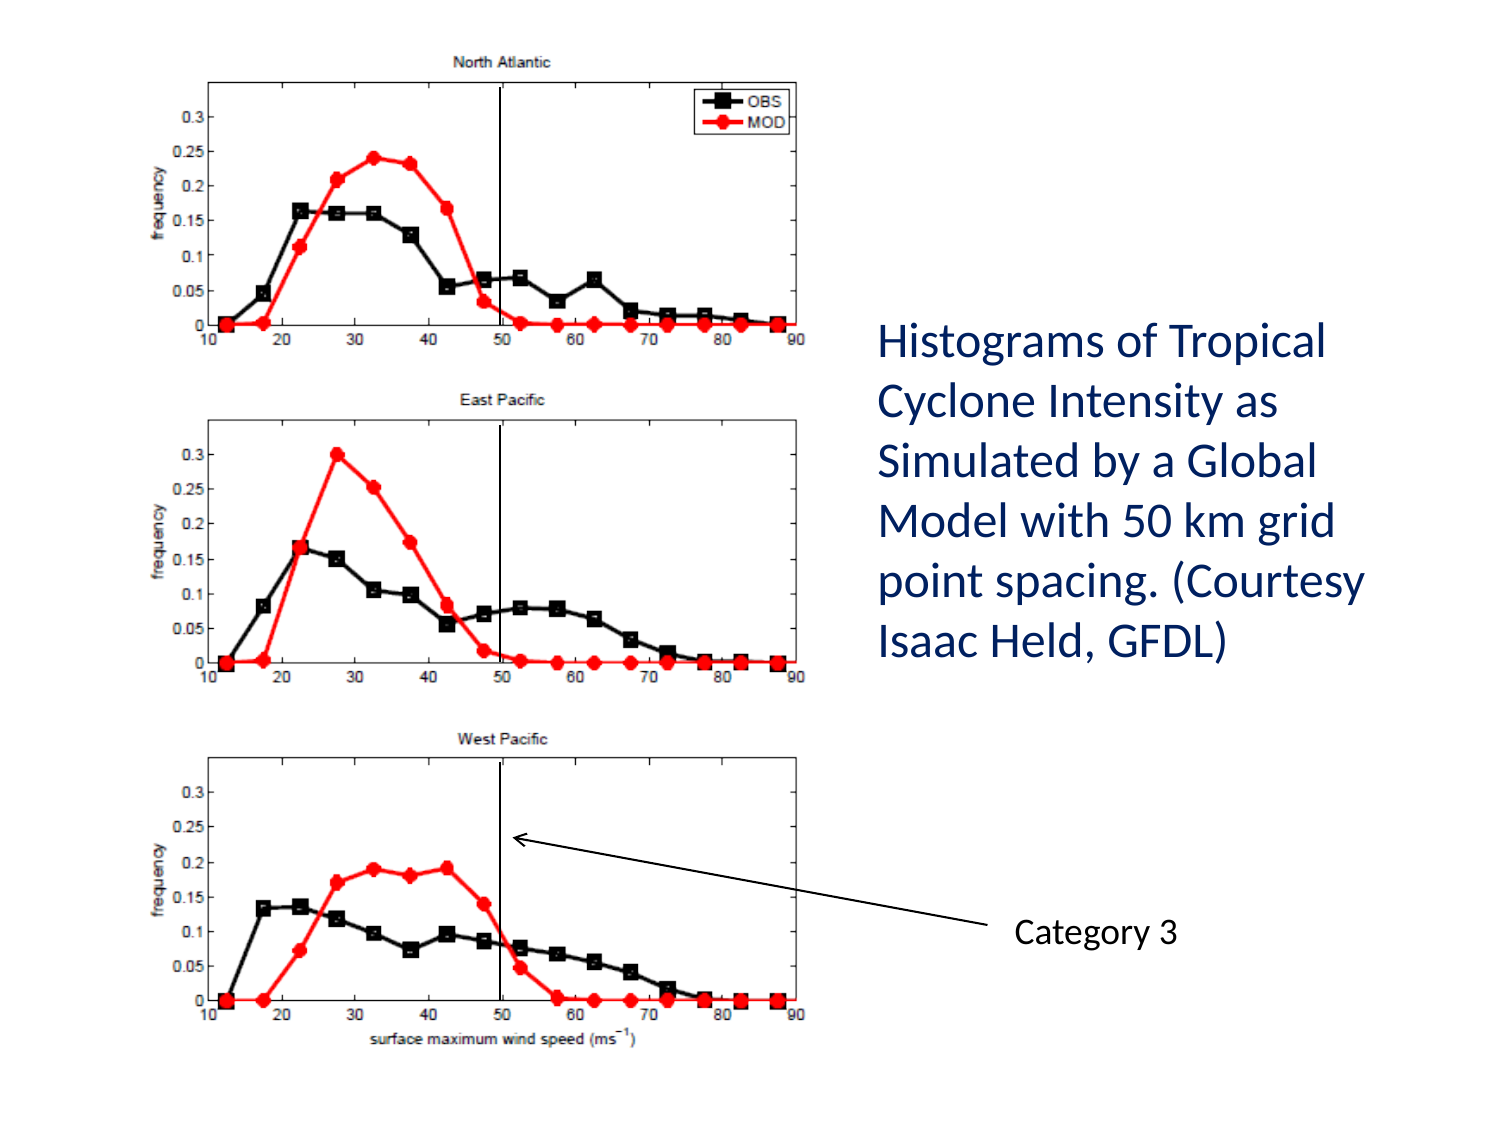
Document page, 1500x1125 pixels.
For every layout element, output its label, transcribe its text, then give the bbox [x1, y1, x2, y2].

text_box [512, 837, 988, 926]
text_box Histograms of Tropical Cyclone Intensity as Simulated by a Global Model with 50 km grid point spacing. (Courtesy Isaac Held, GFDL) [940, 299, 1438, 675]
text_box Category 3 [999, 899, 1438, 960]
picture [37, 37, 937, 1056]
